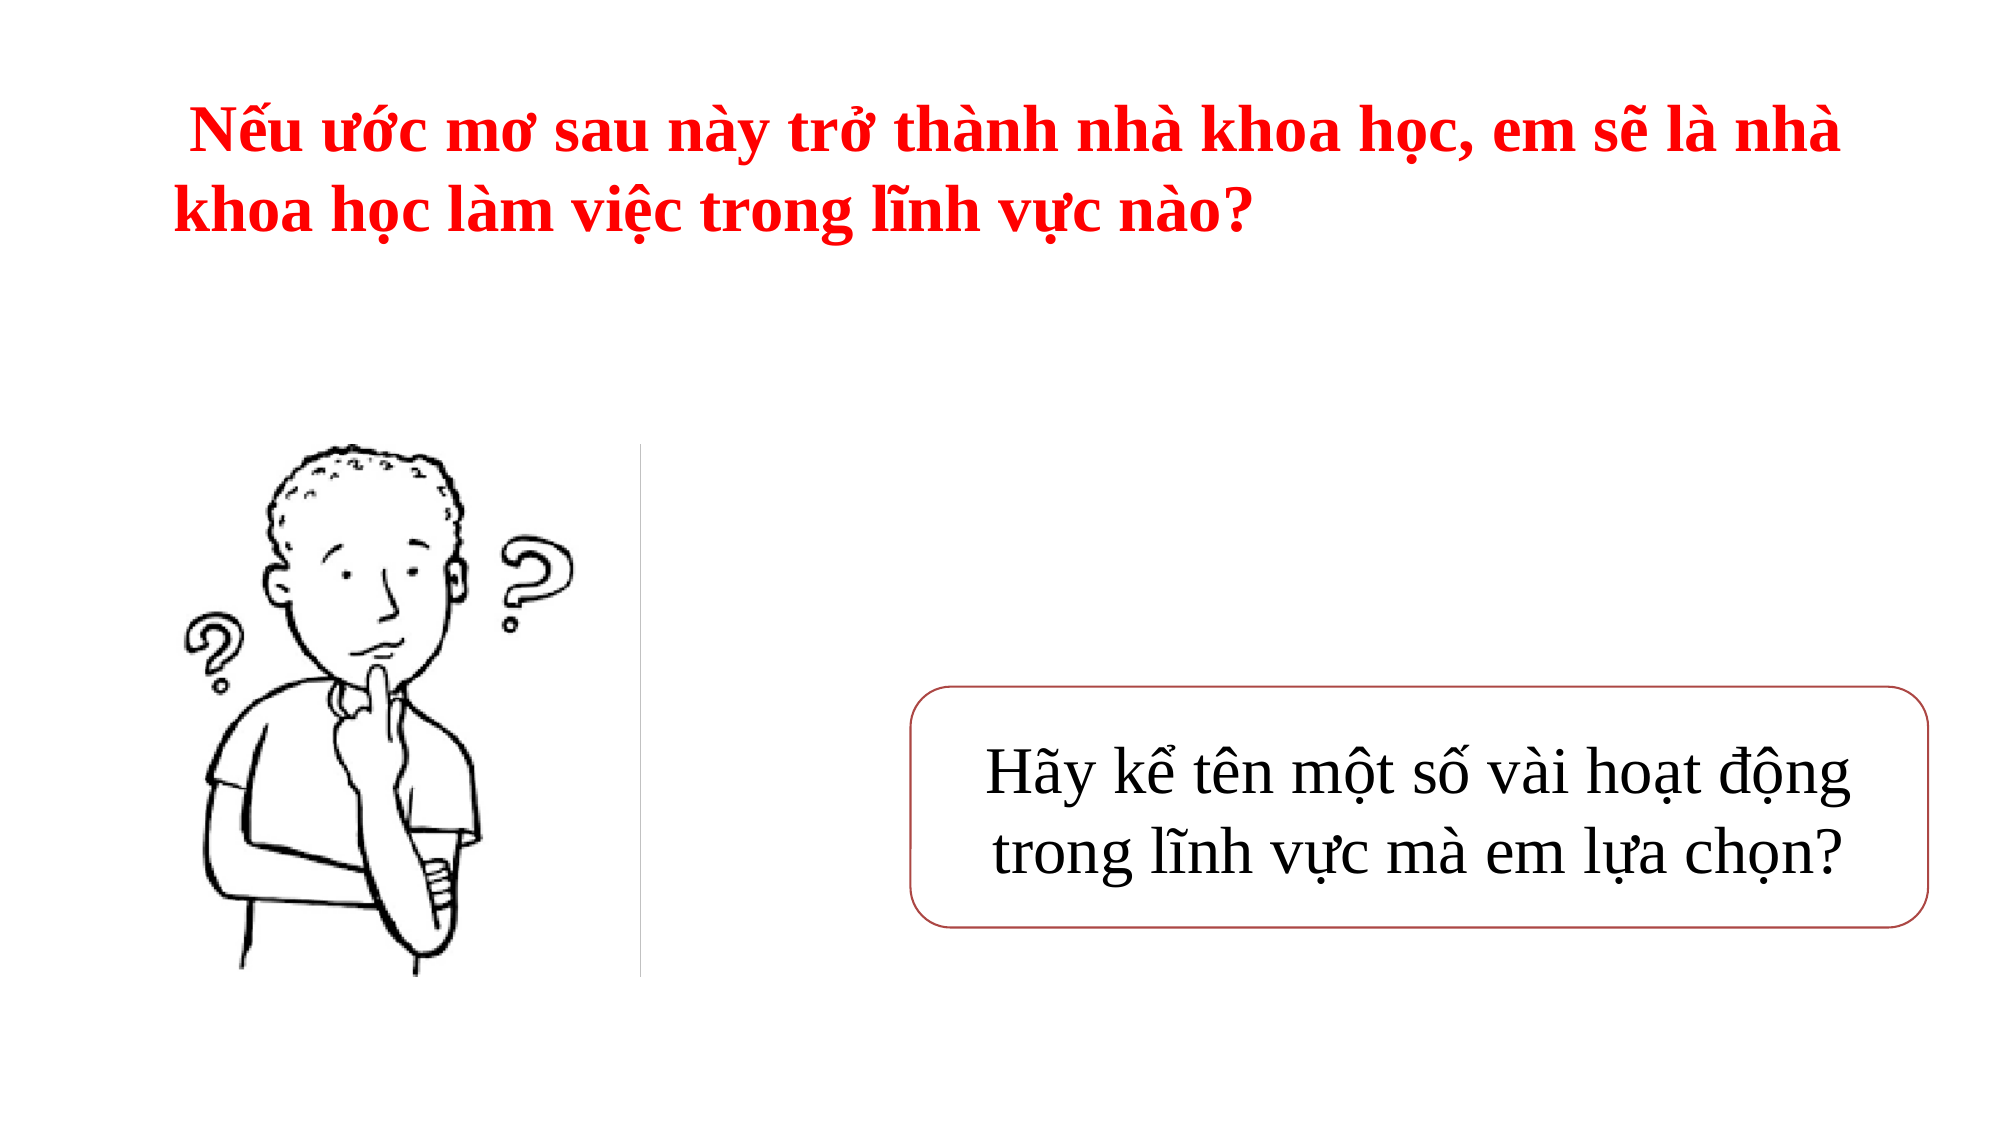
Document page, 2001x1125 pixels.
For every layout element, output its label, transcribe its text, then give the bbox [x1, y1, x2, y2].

list Nếu ước mơ sau này trở thành nhà khoa học, em sẽ là nhà khoa học làm việc trong lĩnh vực nào? [158, 76, 1890, 337]
text_box Hãy kể tên một số vài hoạt động trong lĩnh vực mà em lựa chọn? [909, 685, 1930, 929]
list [119, 444, 642, 977]
